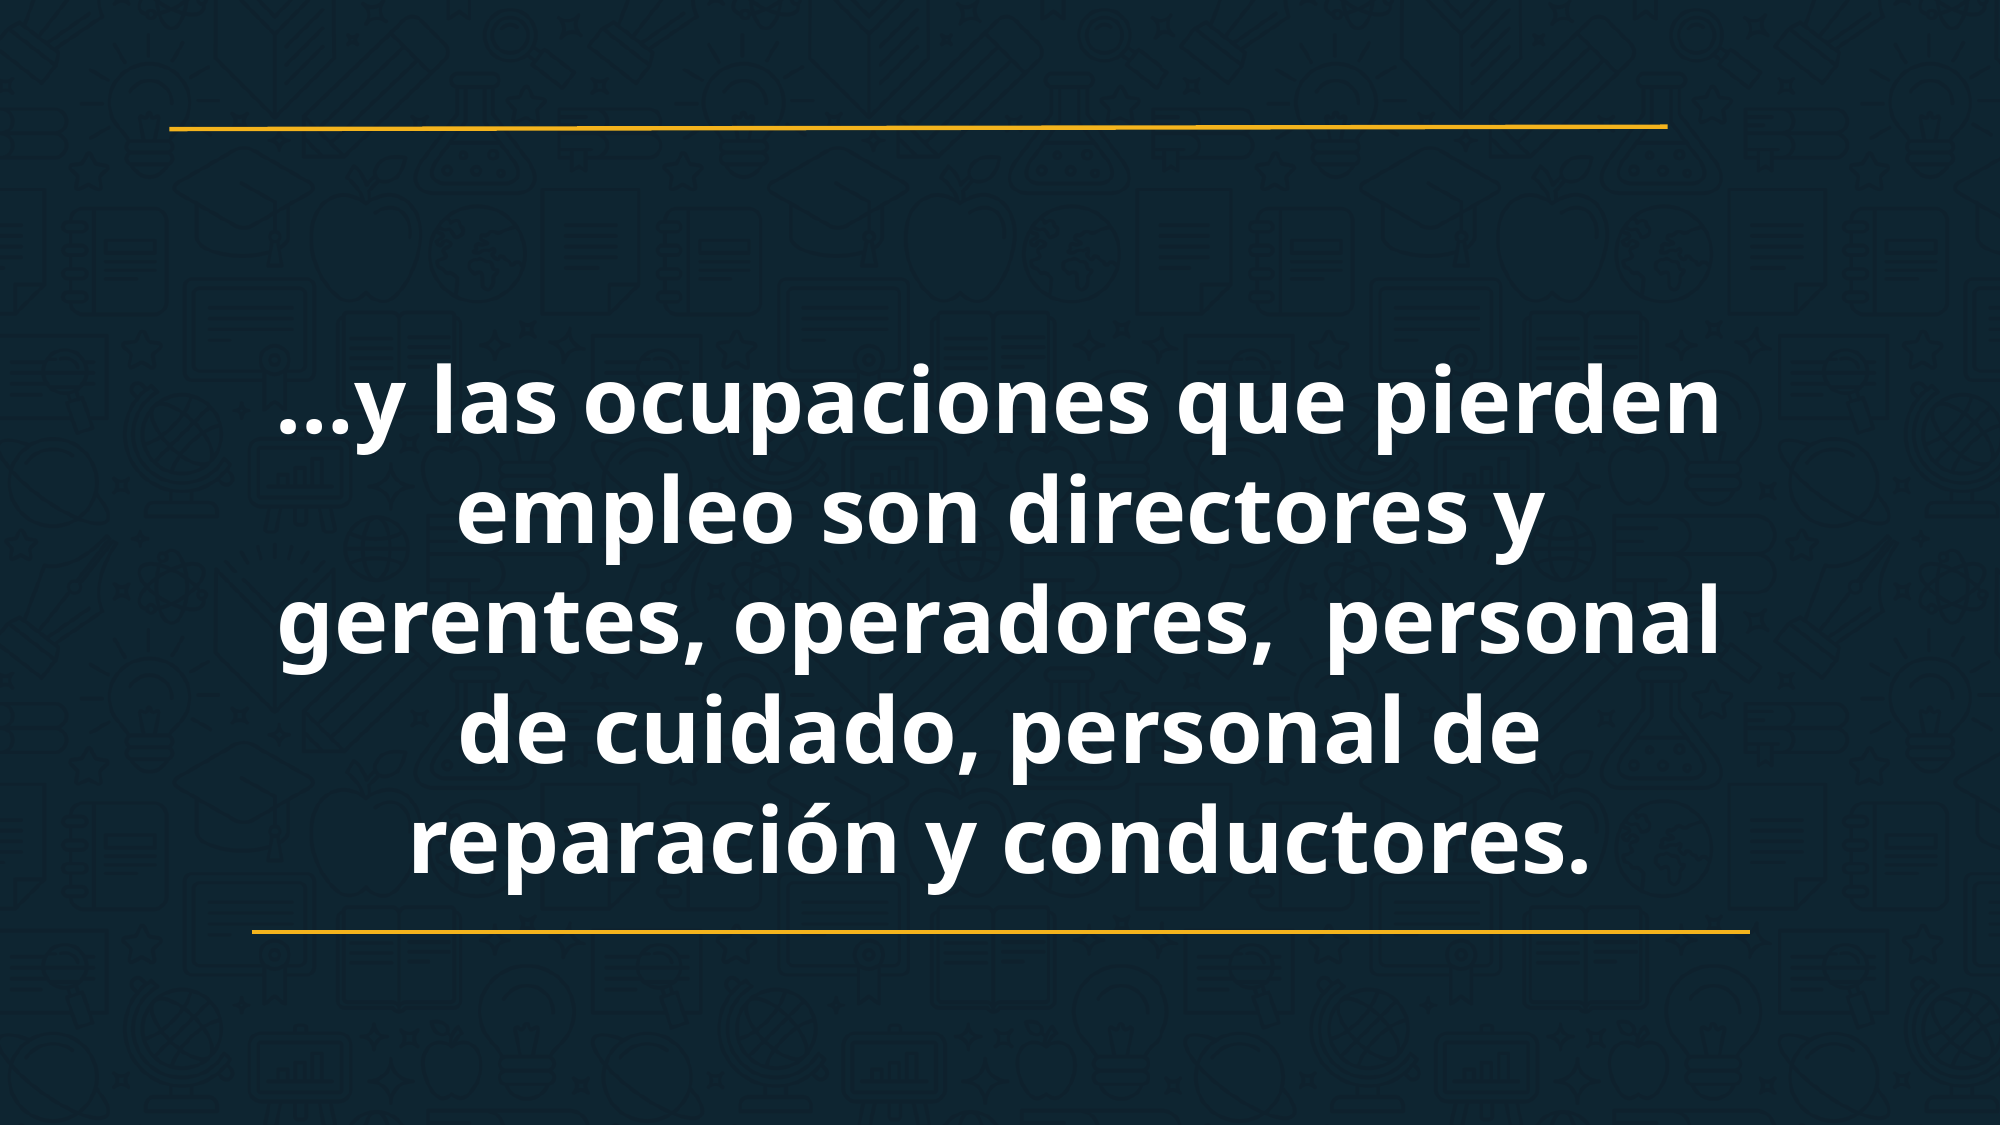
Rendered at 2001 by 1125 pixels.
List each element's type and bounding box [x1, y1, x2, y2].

text_box [169, 126, 1668, 130]
picture [0, 0, 2000, 1125]
